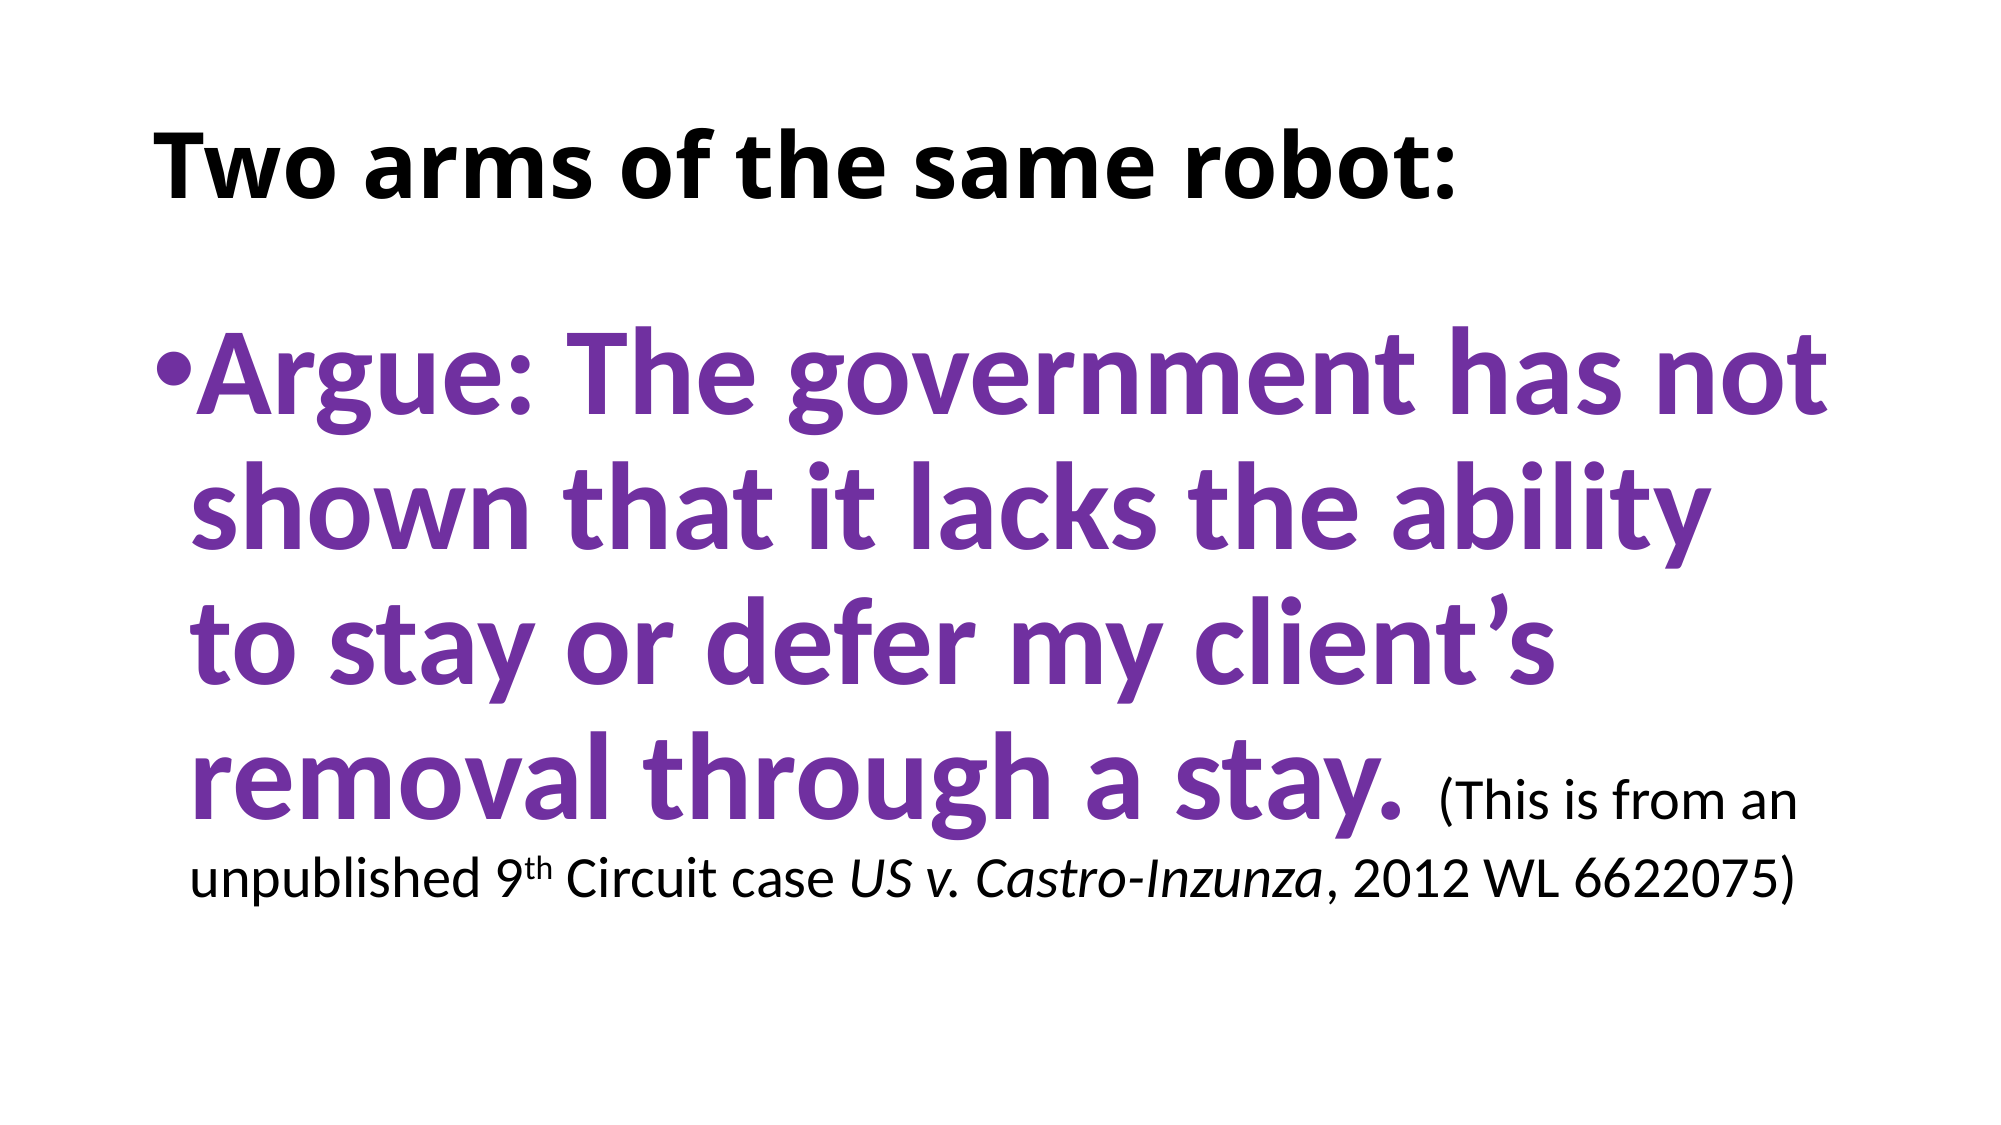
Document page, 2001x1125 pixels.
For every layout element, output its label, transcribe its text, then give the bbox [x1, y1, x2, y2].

title Two arms of the same robot: [137, 59, 1863, 278]
list Argue: The government has not shown that it lacks the ability to stay or defer my client’s removal through a stay. (This is from an unpublished 9th Circuit case US v. Castro-Inzunza, 2012 WL 6622075) [137, 299, 1863, 1014]
